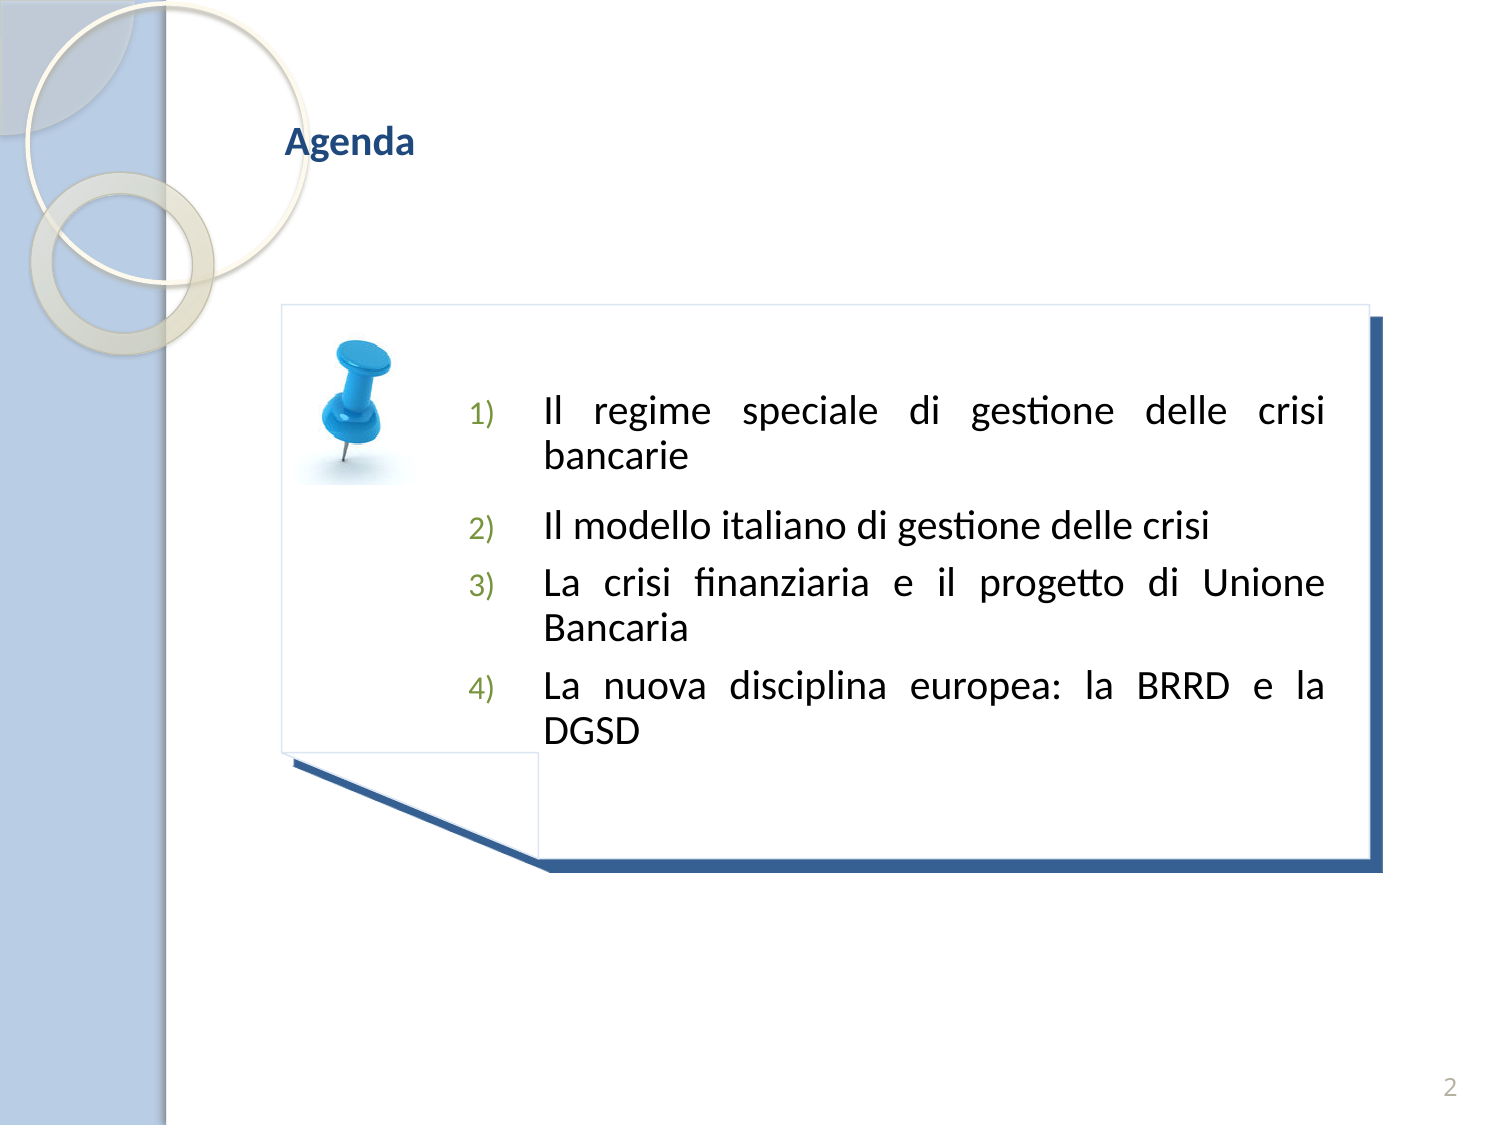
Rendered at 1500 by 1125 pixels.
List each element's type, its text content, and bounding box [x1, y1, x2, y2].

title Agenda [269, 45, 1500, 233]
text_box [277, 302, 1365, 859]
slide_number 2 [1413, 1034, 1488, 1113]
